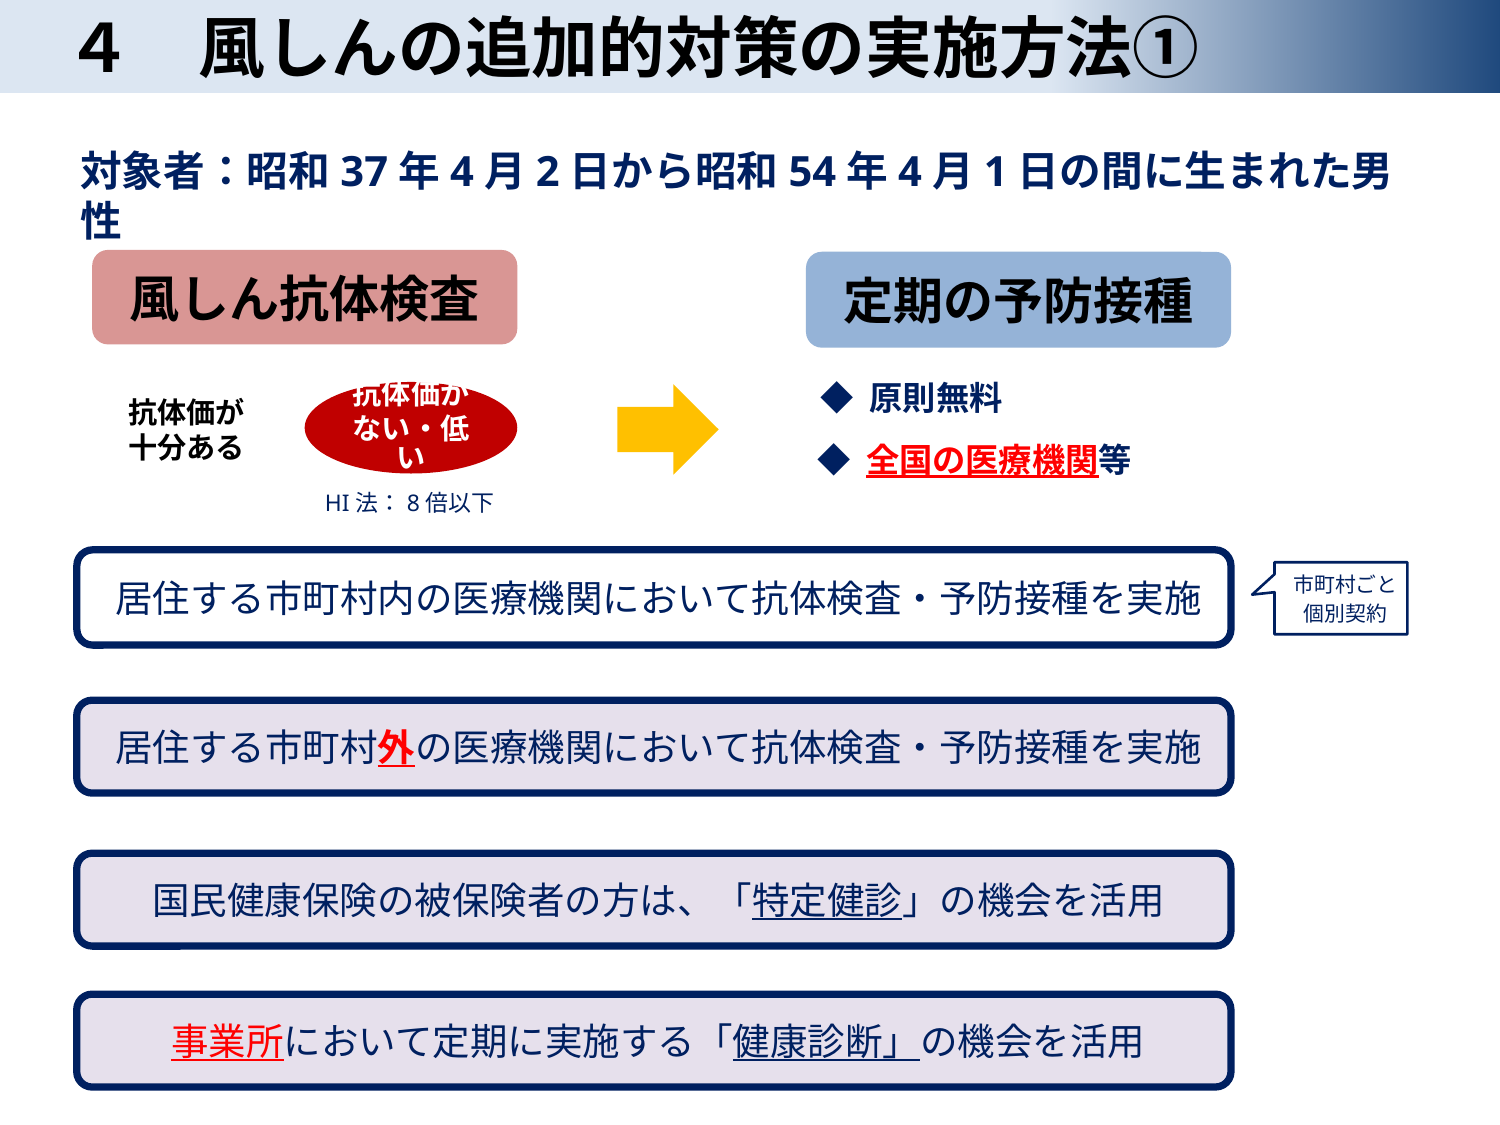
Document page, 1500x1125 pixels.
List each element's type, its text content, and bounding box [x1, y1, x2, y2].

text_box 市町村ごと 個別契約 [1252, 562, 1408, 635]
text_box HI法：8倍以下 [310, 481, 510, 535]
text_box [75, 1034, 1422, 1117]
text_box 定期の予防接種 [803, 249, 1234, 350]
text_box ◆ 原則無料 [805, 369, 1172, 415]
text_box 居住する市町村内の医療機関において抗体検査・予防接種を実施 [76, 549, 1232, 646]
text_box 抗体価が ない・低い [304, 381, 518, 474]
text_box 対象者：昭和37年4月2日から昭和54年4月1日の間に生まれた男性 [64, 137, 1412, 220]
text_box 居住する市町村外の医療機関において抗体検査・予防接種を実施 [76, 700, 1232, 794]
text_box ◆ 全国の医療機関等 [802, 432, 1212, 489]
text_box 抗体価が 十分ある [80, 386, 293, 478]
text_box 風しん抗体検査 [90, 247, 520, 347]
text_box ４ 風しんの追加的対策の実施方法① [0, 0, 1500, 93]
text_box 国民健康保険の被保険者の方は、「特定健診」の機会を活用 [76, 853, 1232, 947]
text_box [615, 382, 721, 477]
text_box 事業所において定期に実施する「健康診断」の機会を活用 [76, 994, 1232, 1088]
